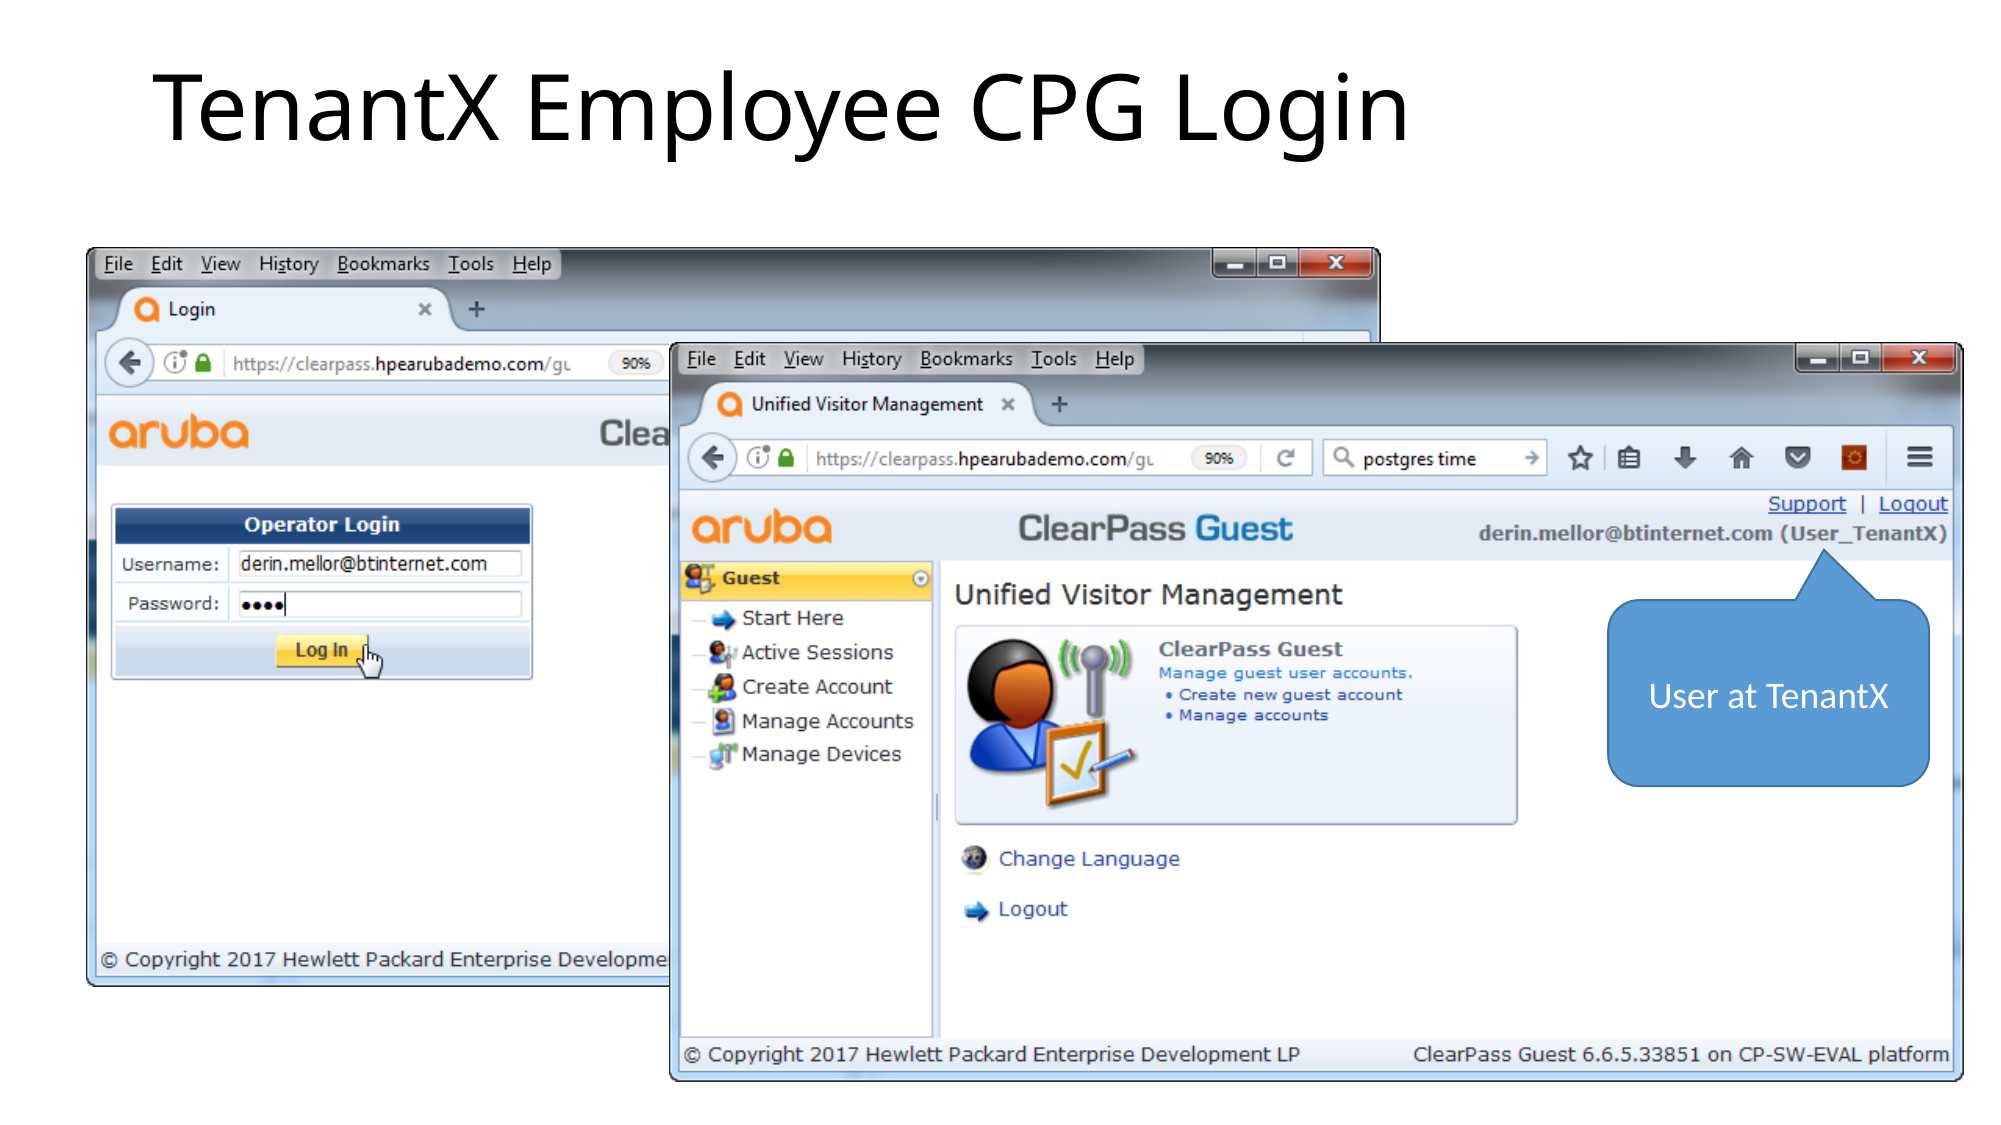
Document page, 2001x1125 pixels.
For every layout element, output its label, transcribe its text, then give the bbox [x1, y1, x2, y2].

title TenantX Employee CPG Login [137, 1, 1863, 219]
picture [86, 247, 1964, 1082]
